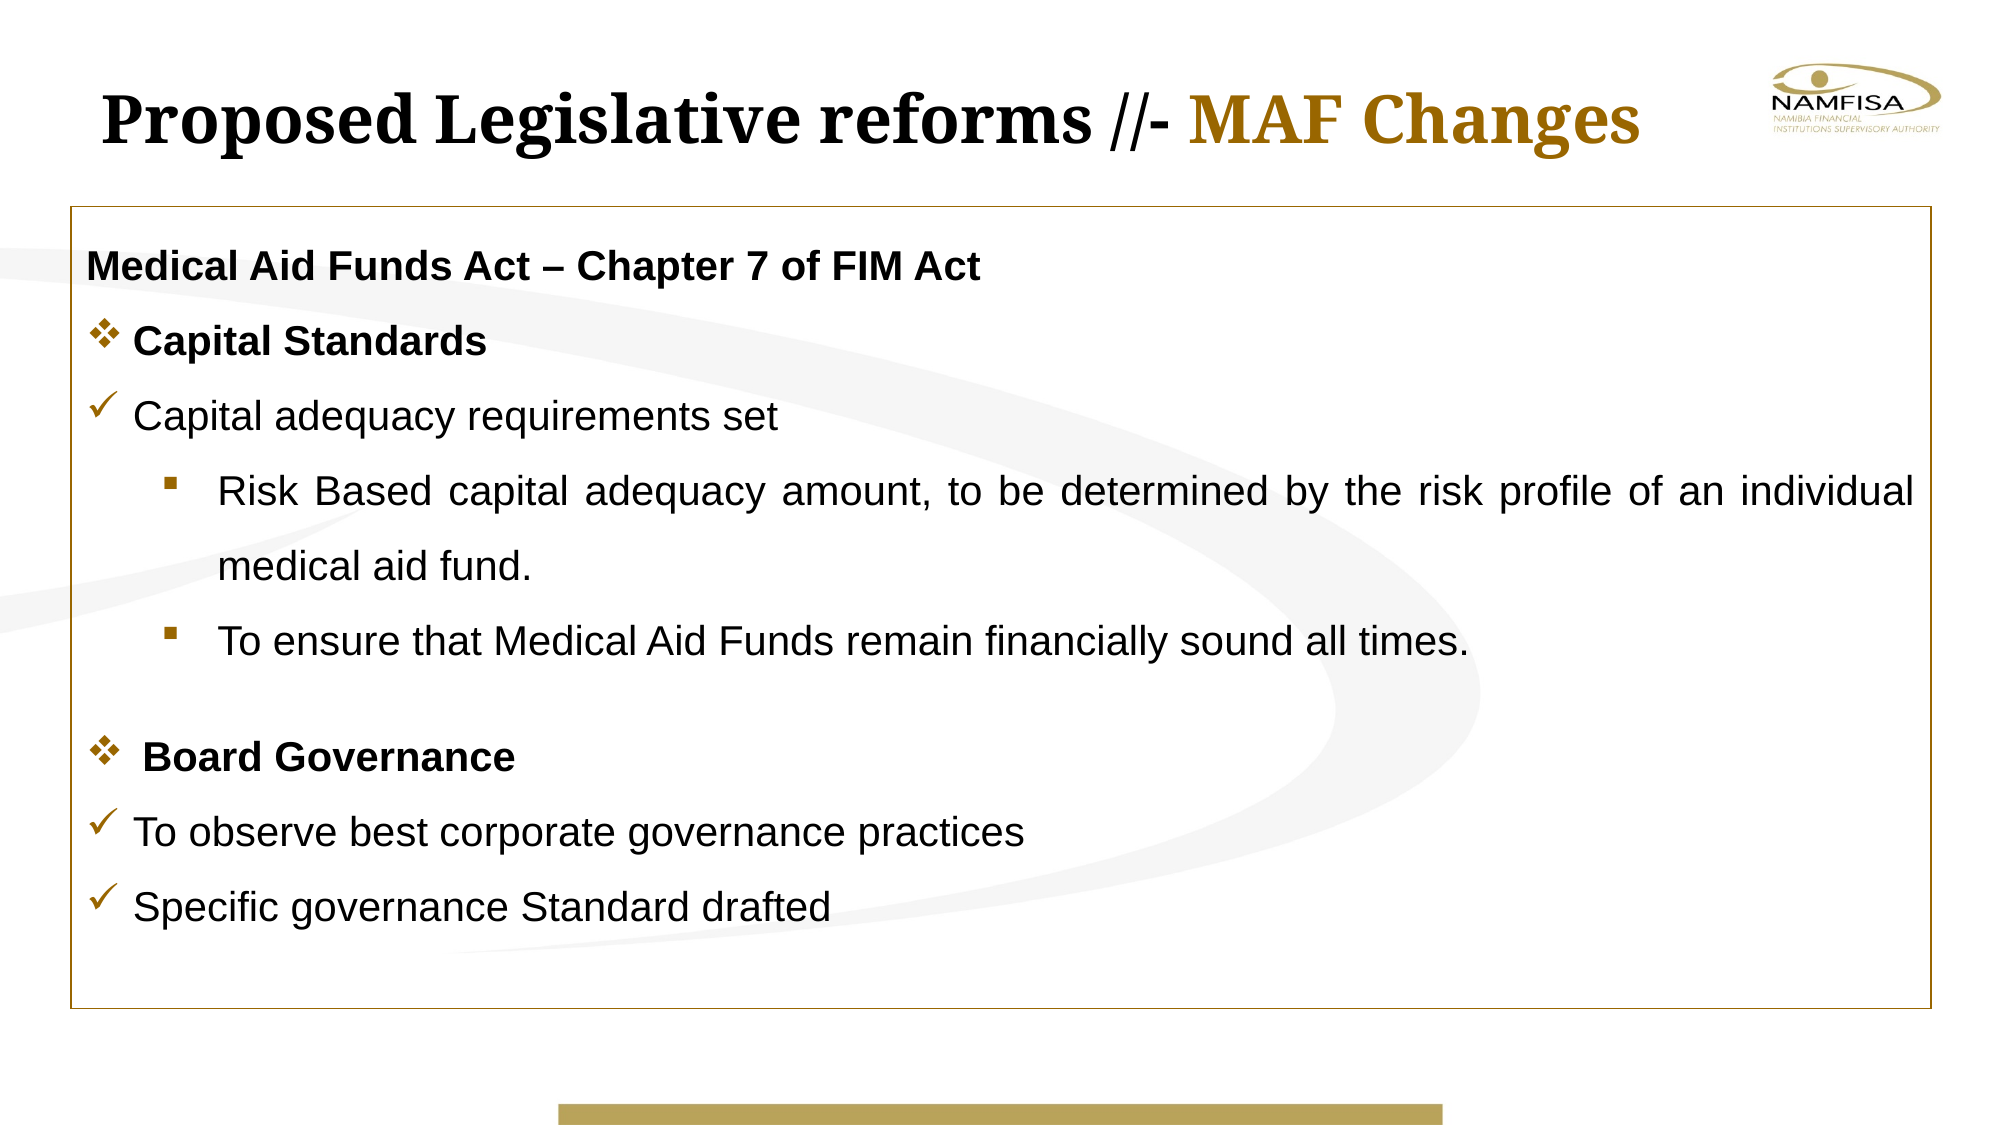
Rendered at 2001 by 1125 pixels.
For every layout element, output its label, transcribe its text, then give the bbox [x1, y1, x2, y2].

text_box Proposed Legislative reforms //- MAF Changes [0, 77, 1819, 158]
picture [0, 0, 2000, 1125]
text_box Medical Aid Funds Act – Chapter 7 of FIM Act Capital Standards Capital adequacy requirements set Risk Based capital adequacy amount, to be determined by the risk profile of an individual medical aid fund. To ensure that Medical Aid Funds remain financially sound all times. Board Governance To observe best corporate governance practices Specific governance Standard drafted [71, 206, 1931, 1009]
